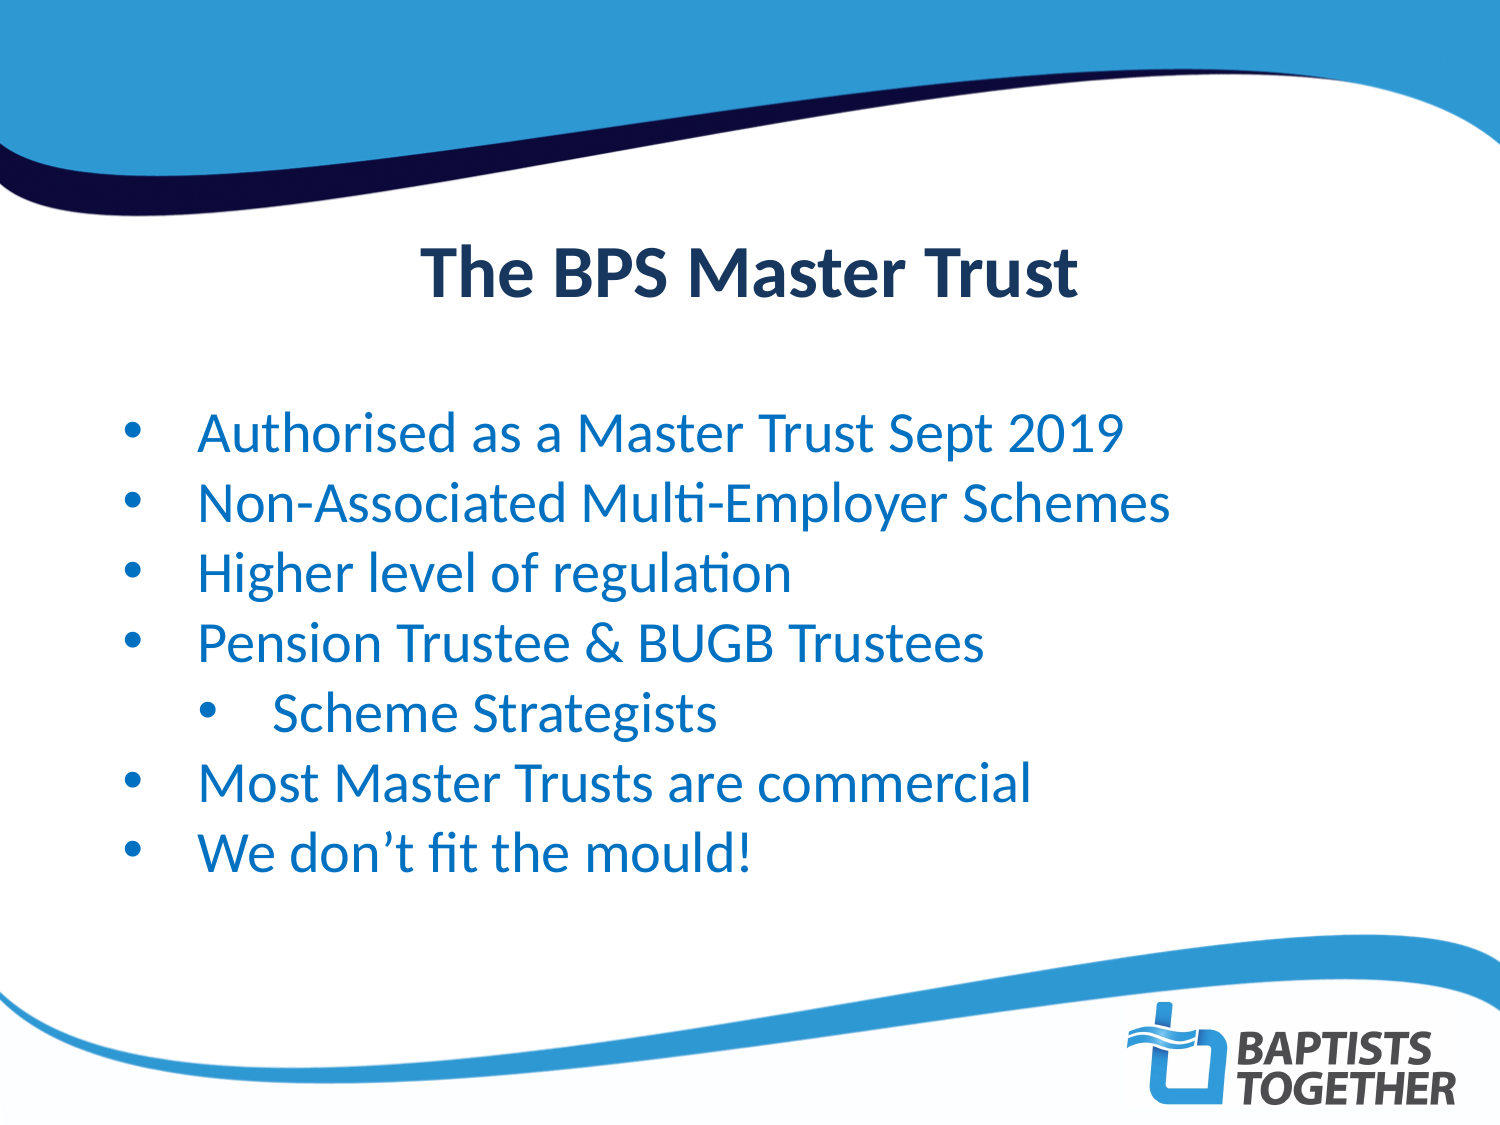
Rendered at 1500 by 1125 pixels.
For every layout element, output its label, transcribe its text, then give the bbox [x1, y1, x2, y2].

picture [0, 905, 1500, 1125]
text_box Authorised as a Master Trust Sept 2019 Non-Associated Multi-Employer Schemes Higher level of regulation Pension Trustee & BUGB Trustees Scheme Strategists Most Master Trusts are commercial We don’t fit the mould! [108, 386, 1392, 892]
text_box The BPS Master Trust [40, 215, 1460, 338]
picture [0, 0, 1500, 312]
